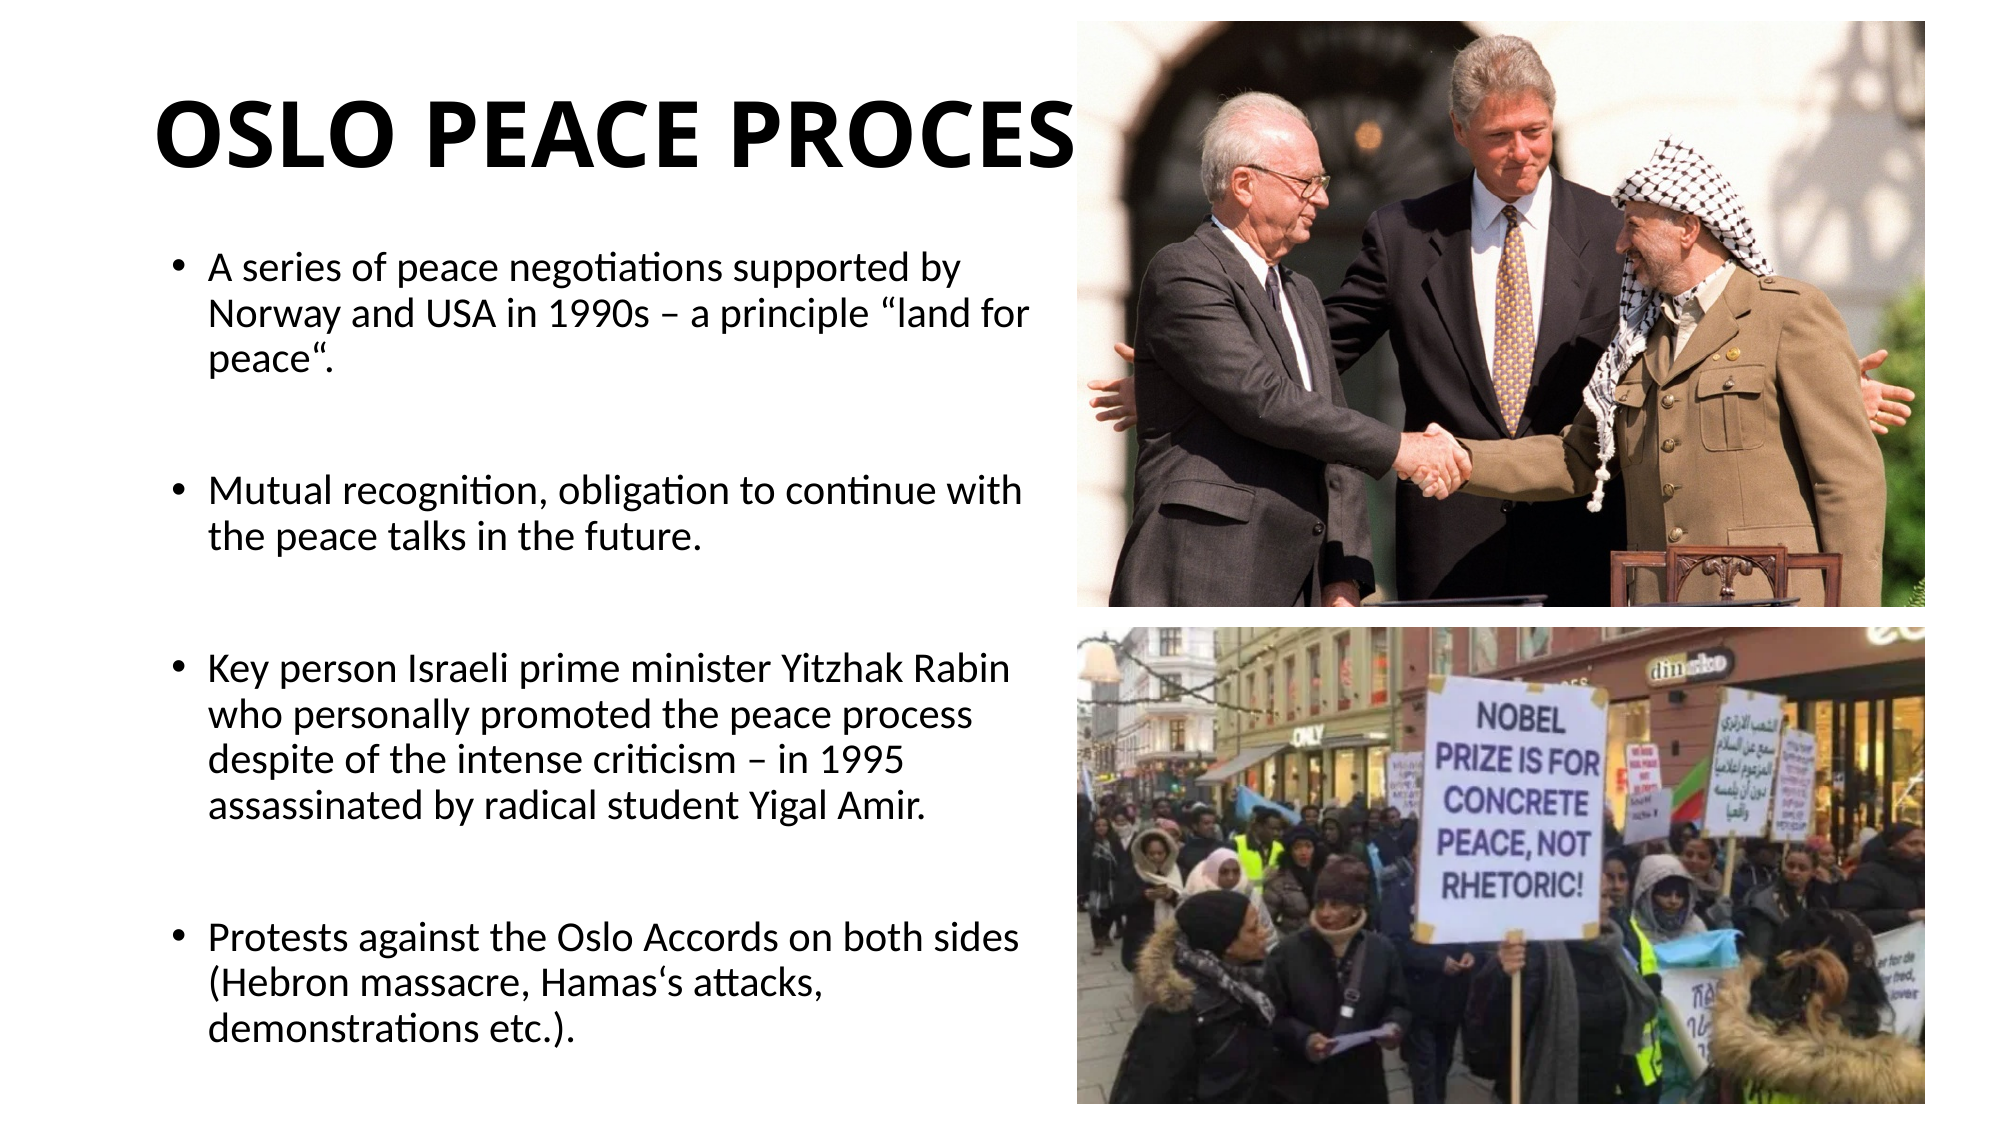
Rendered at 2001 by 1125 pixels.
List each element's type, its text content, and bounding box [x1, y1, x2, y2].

picture [1077, 627, 1925, 1104]
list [1077, 21, 1925, 607]
title OSLO PEACE PROCESS [137, 59, 1077, 217]
list A series of peace negotiations supported by Norway and USA in 1990s – a principle “land for peace“. Mutual recognition, obligation to continue with the peace talks in the future. Key person Israeli prime minister Yitzhak Rabin who personally promoted the peace process despite of the intense criticism – in 1995 assassinated by radical student Yigal Amir. Protests against the Oslo Accords on both sides (Hebron massacre, Hamas‘s attacks, demonstrations etc.). [156, 237, 1058, 1066]
